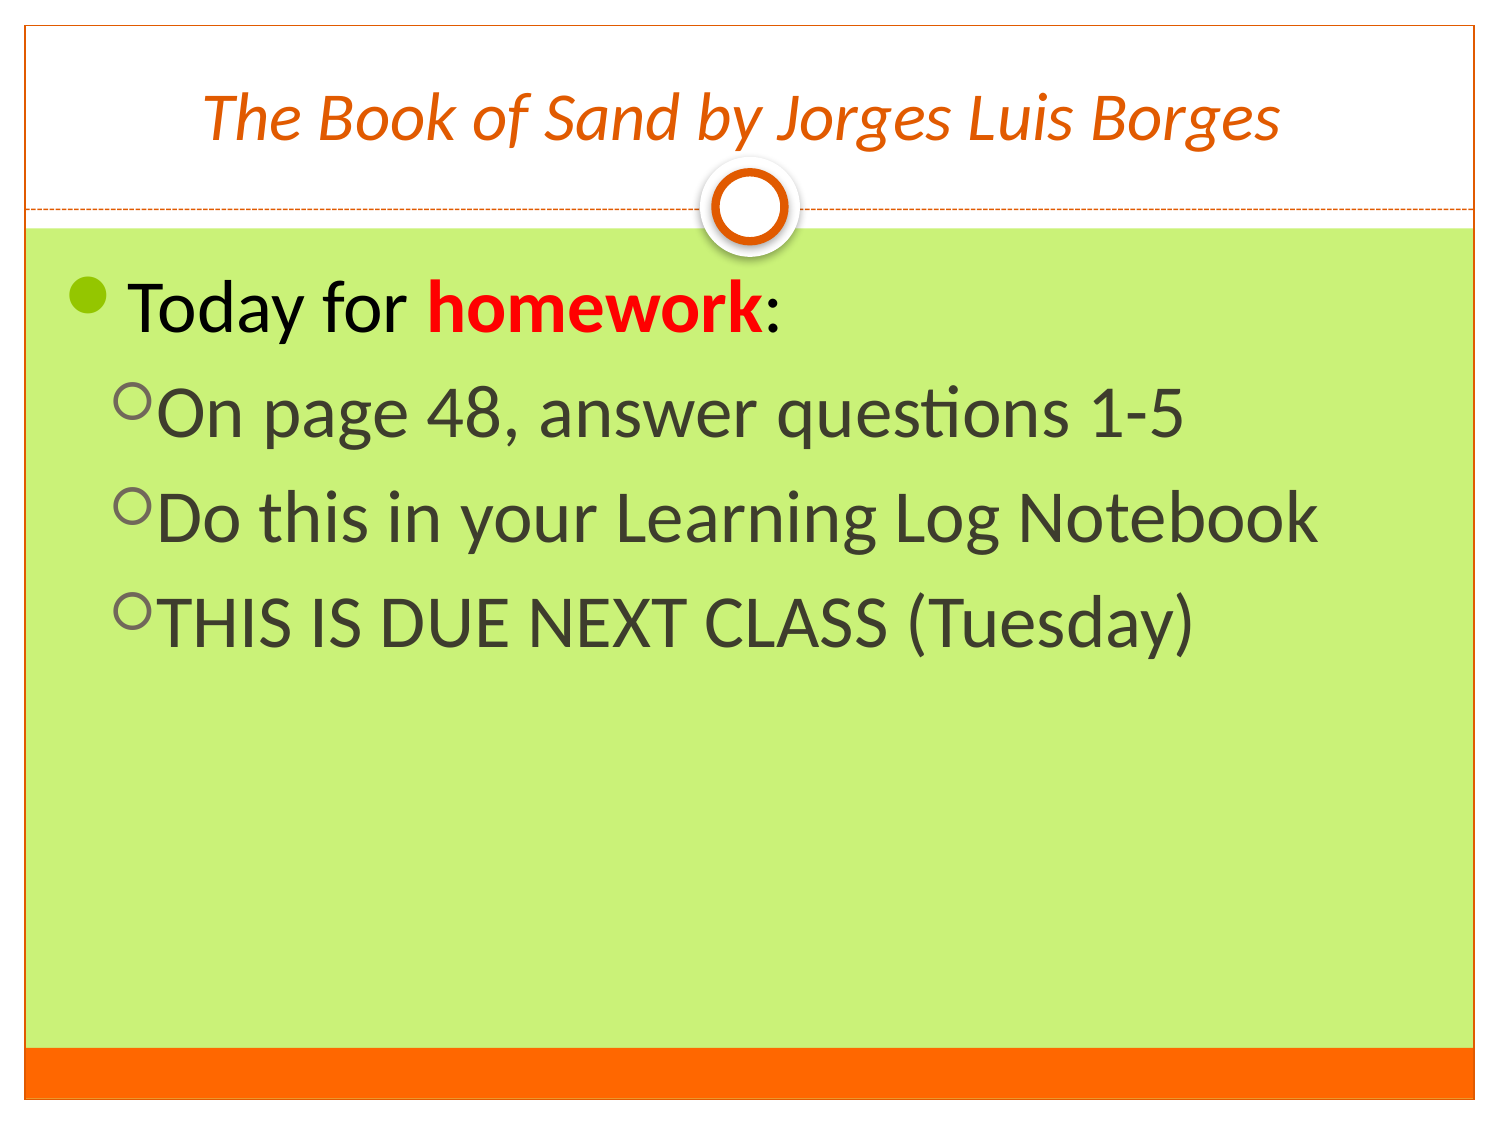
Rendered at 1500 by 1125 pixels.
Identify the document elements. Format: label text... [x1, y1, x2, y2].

title The Book of Sand by Jorges Luis Borges [49, 37, 1450, 162]
list Today for homework: On page 48, answer questions 1-5 Do this in your Learning Log Notebook THIS IS DUE NEXT CLASS (Tuesday) [49, 250, 1445, 1001]
